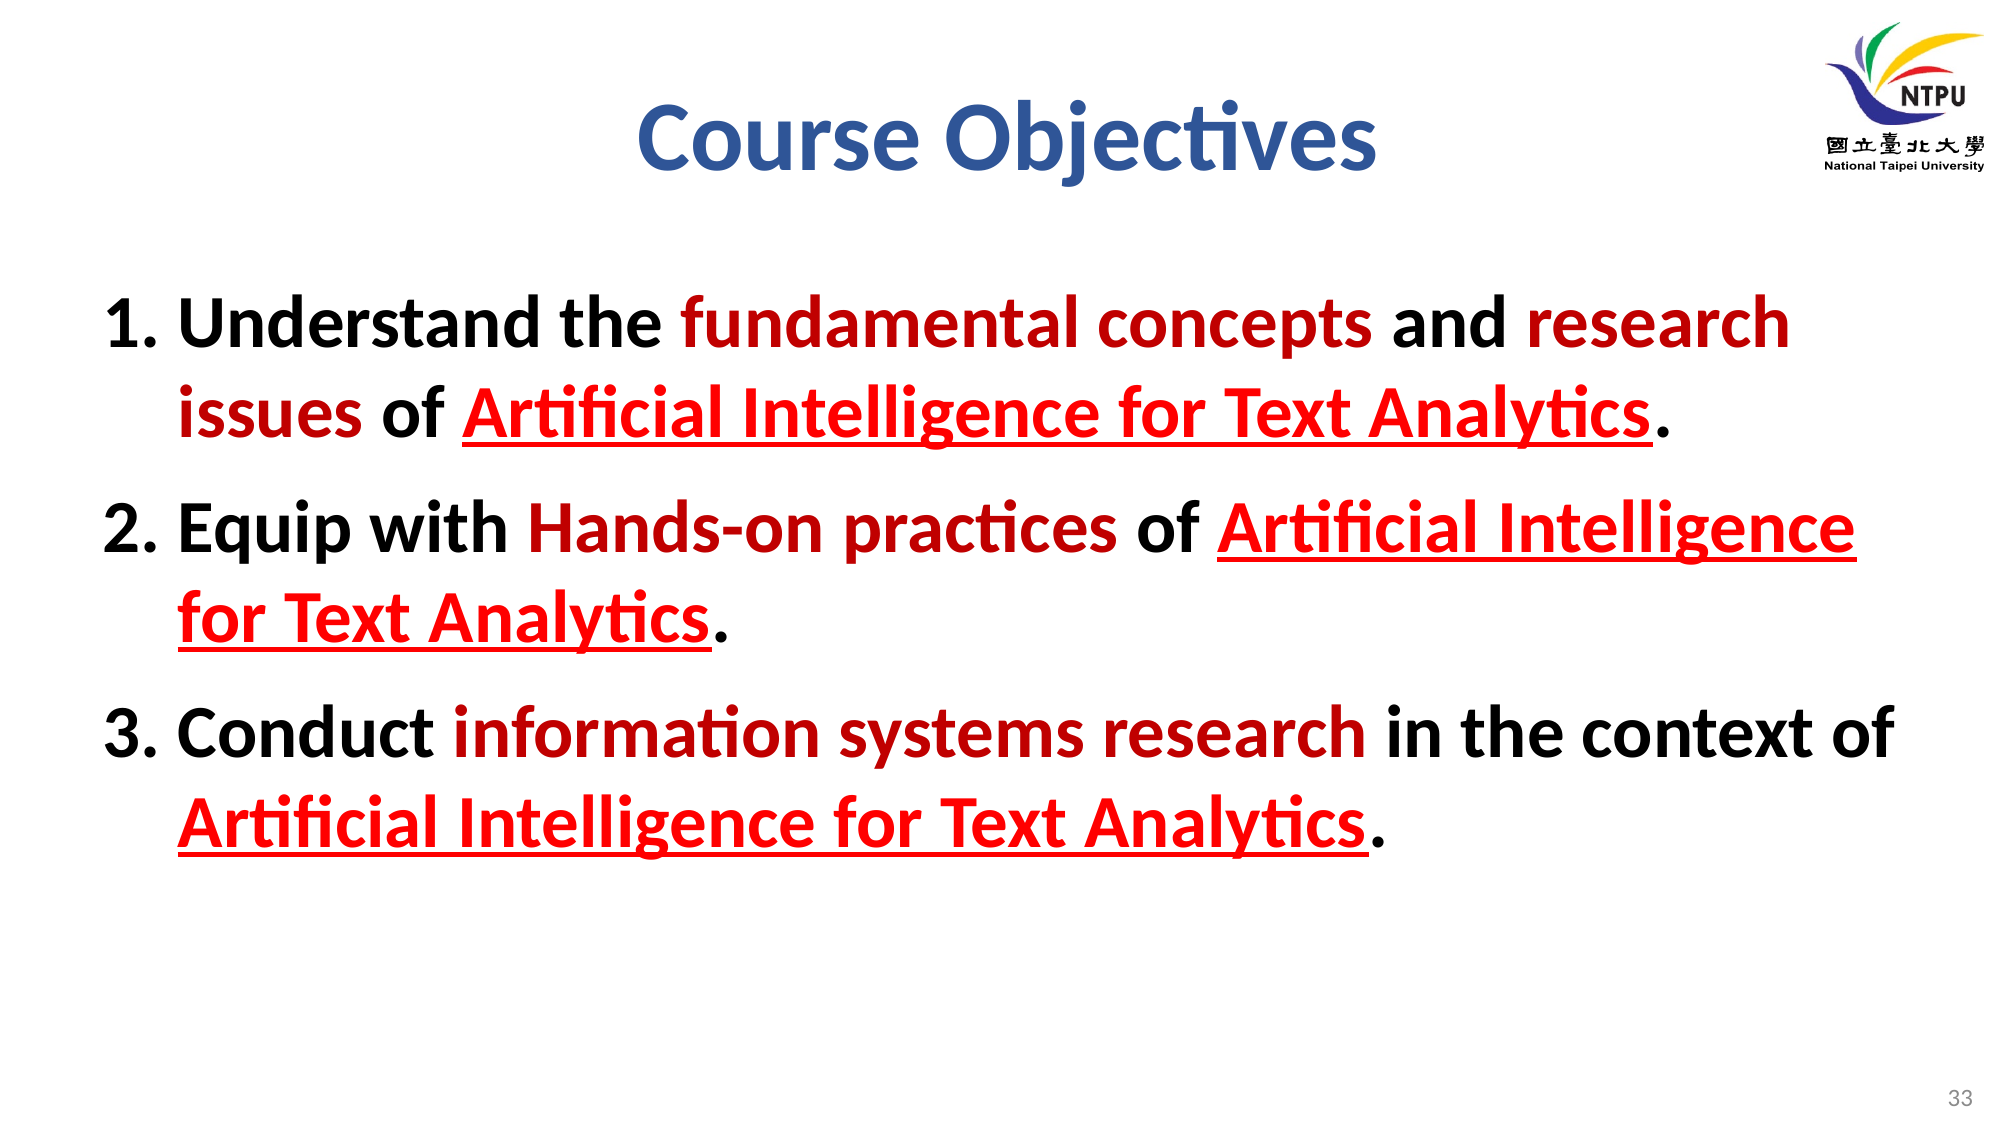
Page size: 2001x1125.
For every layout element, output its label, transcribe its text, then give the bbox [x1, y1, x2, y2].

list Understand the fundamental concepts and research issues of Artificial Intelligence for Text Analytics. Equip with Hands-on practices of Artificial Intelligence for Text Analytics. Conduct information systems research in the context of Artificial Intelligence for Text Analytics. [87, 264, 1929, 1043]
picture [1825, 132, 1984, 172]
slide_number 33 [1830, 1076, 1989, 1116]
picture [1825, 22, 1984, 125]
title Course Objectives [87, 22, 1929, 240]
